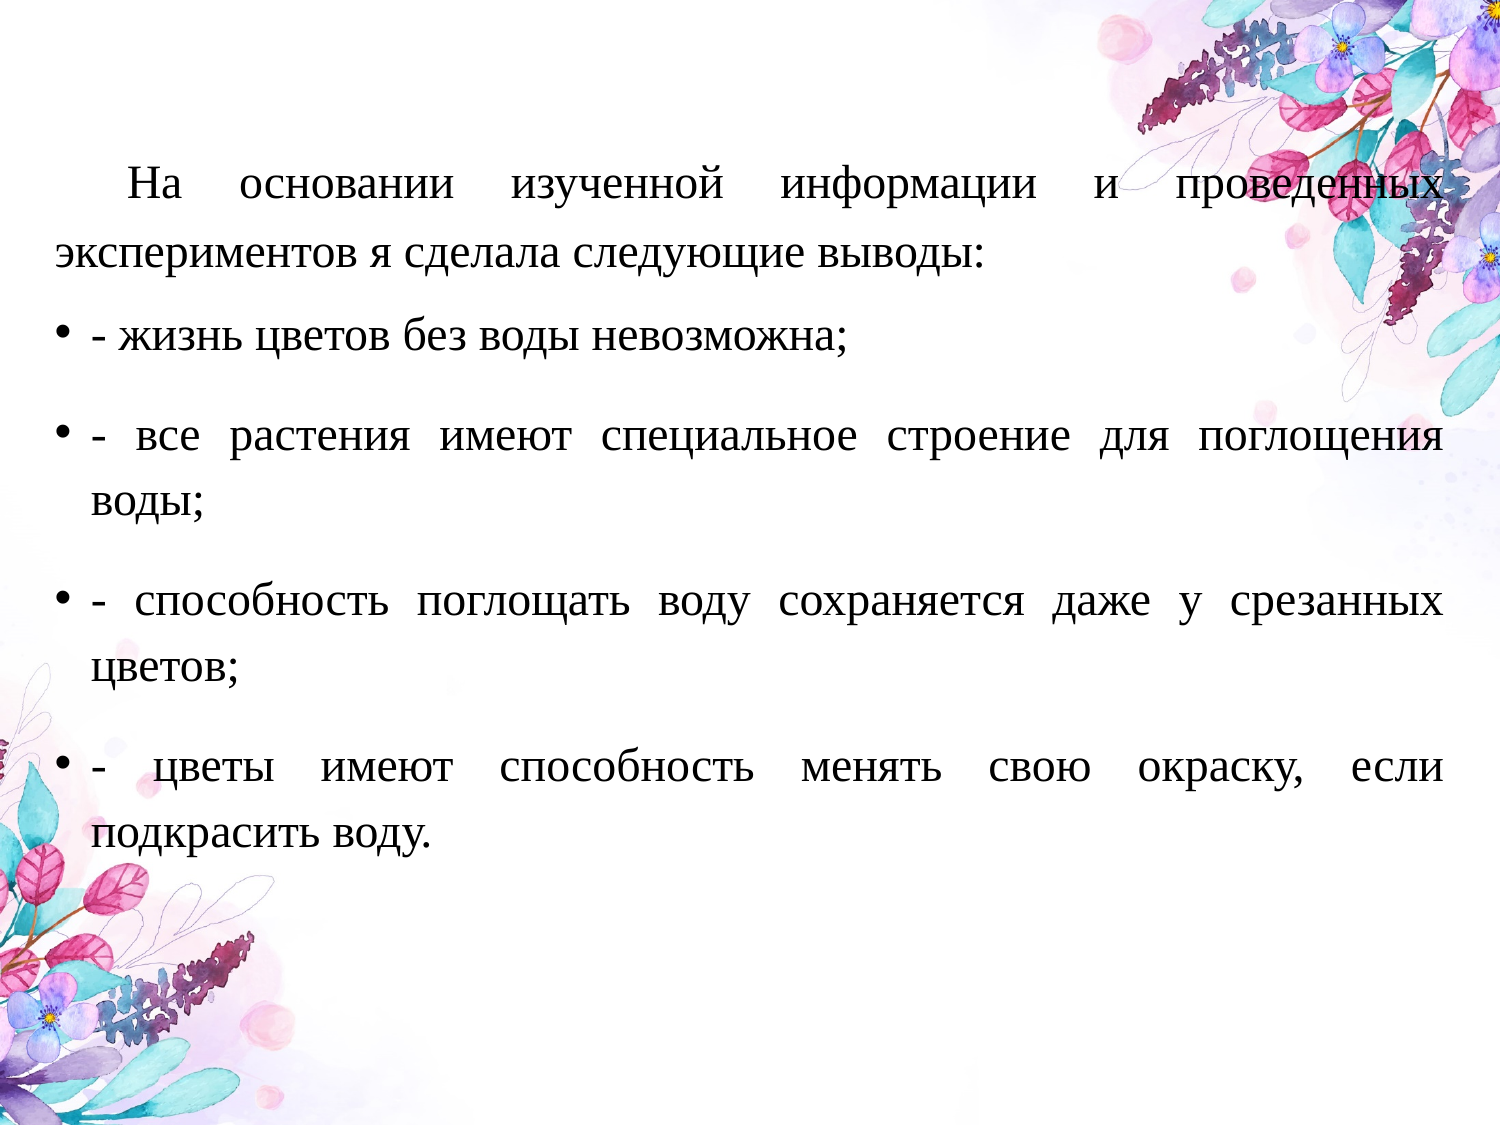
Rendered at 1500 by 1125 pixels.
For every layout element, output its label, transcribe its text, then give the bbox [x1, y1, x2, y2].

picture [0, 0, 1500, 1125]
list На основании изученной информации и проведенных экспериментов я сделала следующие выводы: - жизнь цветов без воды невозможна; - все растения имеют специальное строение для поглощения воды; - способность поглощать воду сохраняется даже у срезанных цветов; - цветы имеют способность менять свою окраску, если подкрасить воду. [39, 132, 1461, 870]
